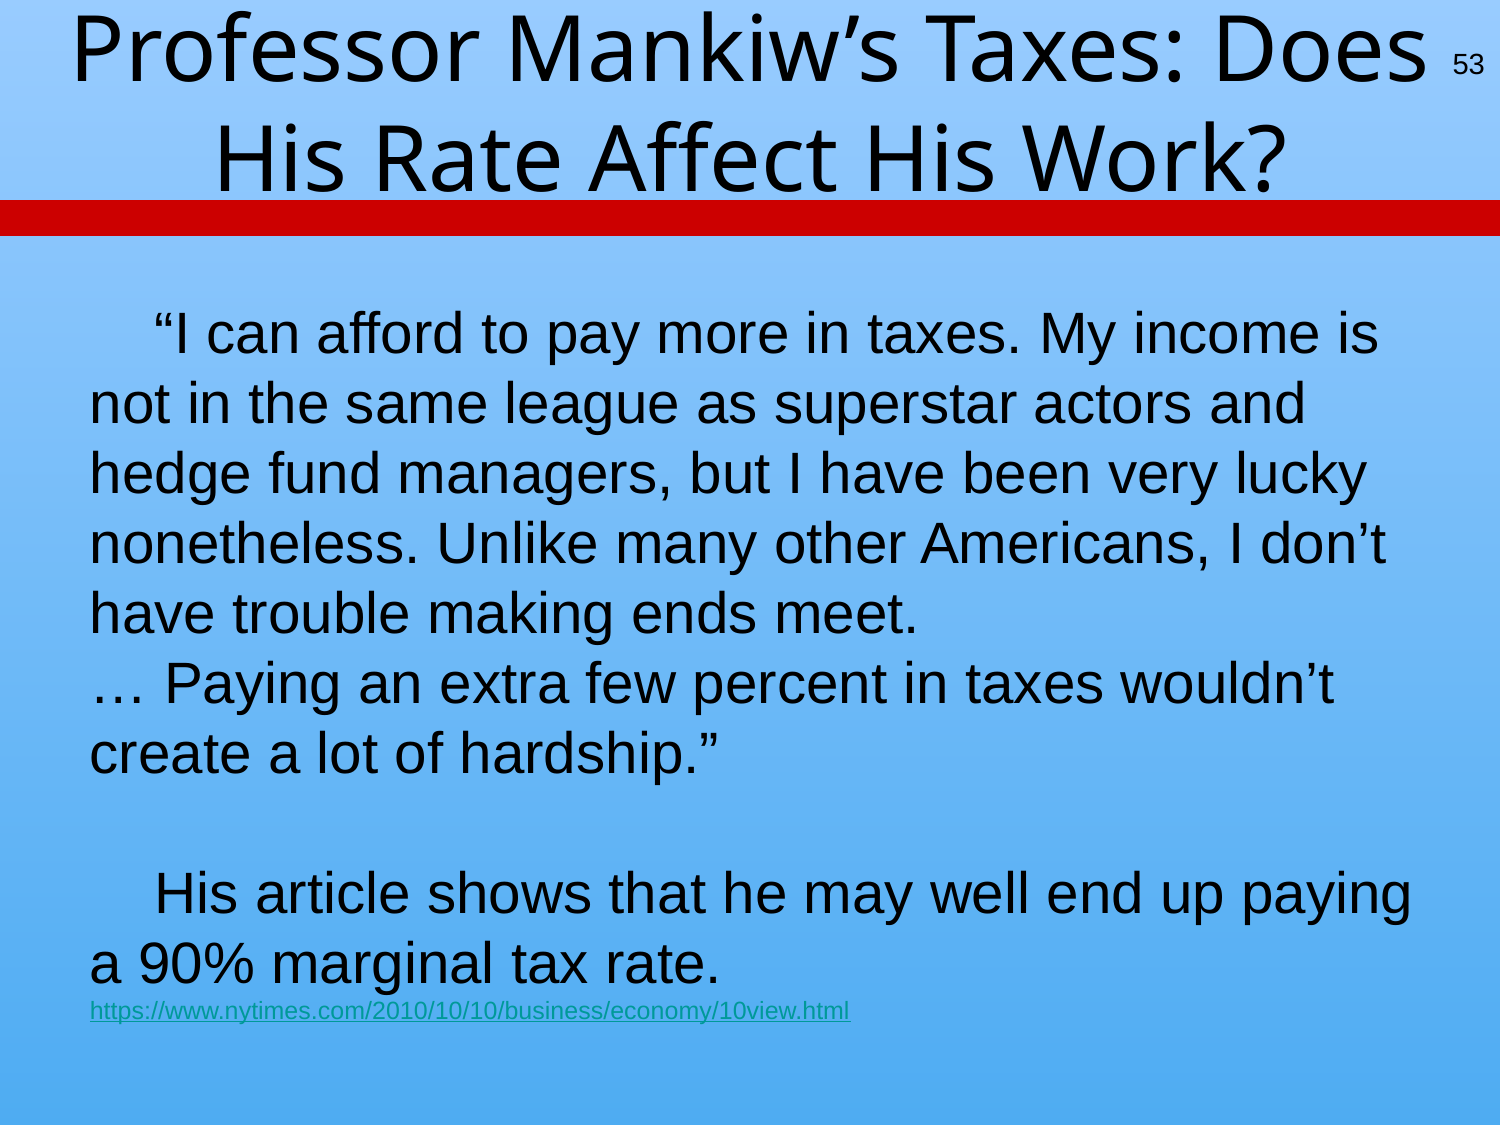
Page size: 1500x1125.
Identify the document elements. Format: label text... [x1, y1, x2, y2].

text_box “I can afford to pay more in taxes. My income is not in the same league as superstar actors and hedge fund managers, but I have been very lucky nonetheless. Unlike many other Americans, I don’t have trouble making ends meet. … Paying an extra few percent in taxes wouldn’t create a lot of hardship.” His article shows that he may well end up paying a 90% marginal tax rate. https://www.nytimes.com/2010/10/10/business/economy/10view.html [74, 287, 1438, 1032]
slide_number 53 [1412, 37, 1500, 116]
title Professor Mankiw’s Taxes: Does His Rate Affect His Work? [0, 0, 1500, 200]
